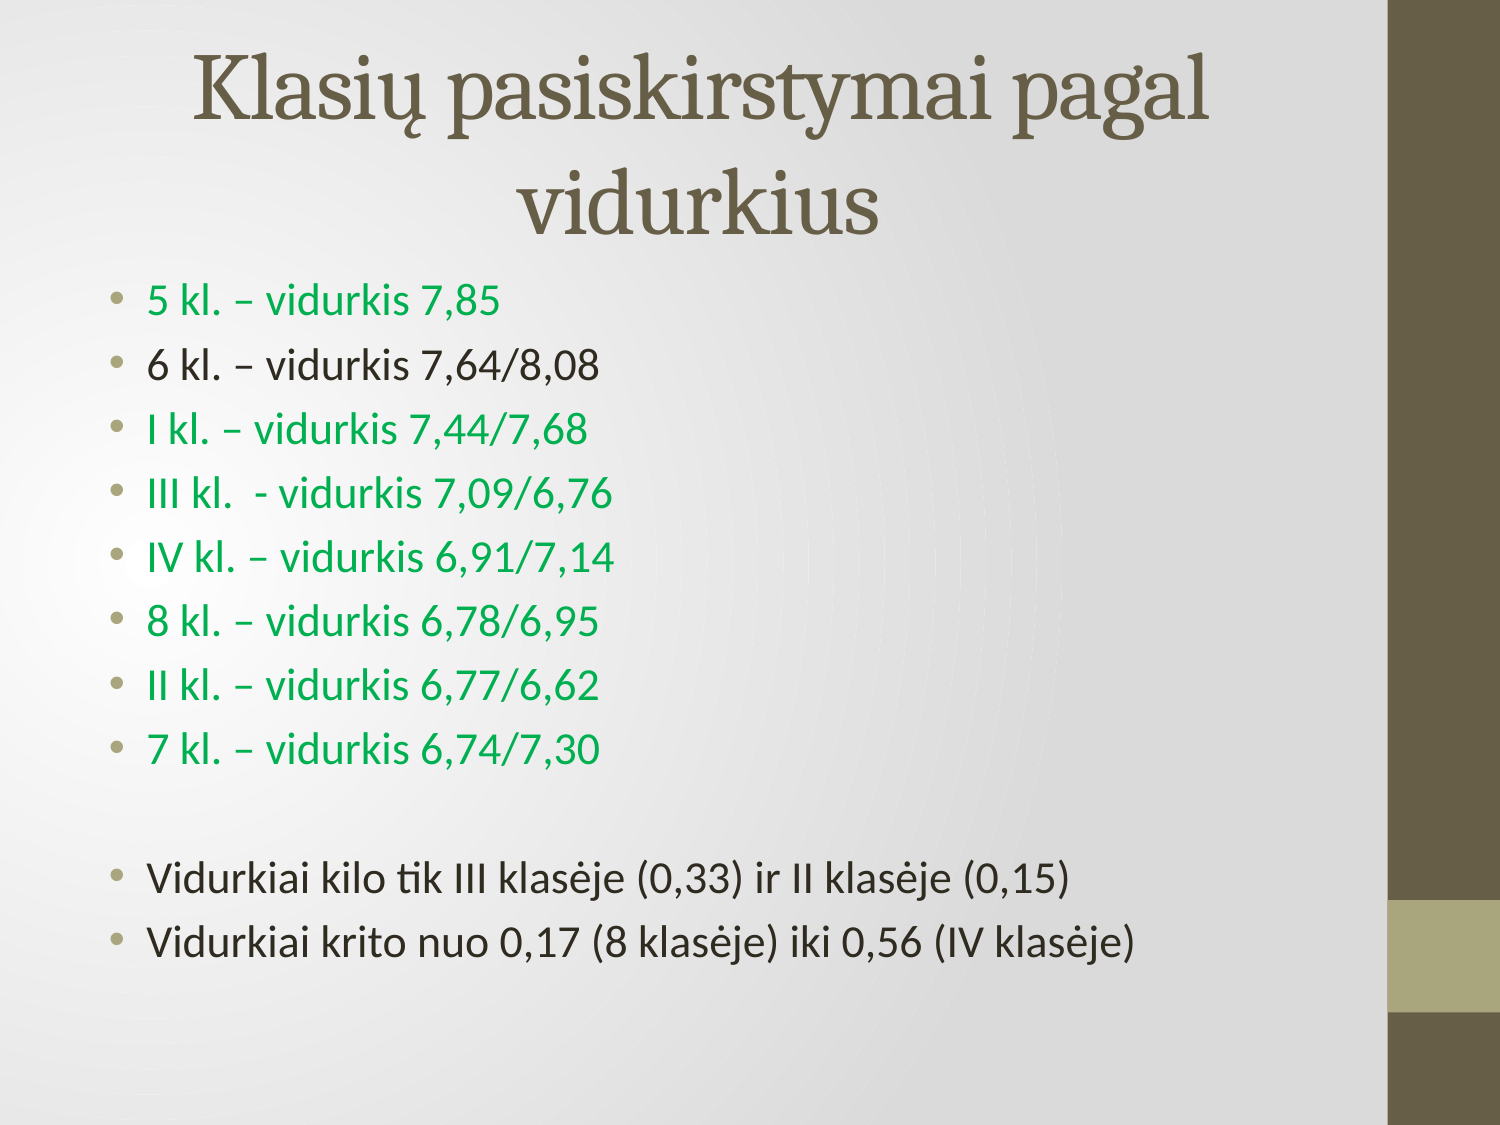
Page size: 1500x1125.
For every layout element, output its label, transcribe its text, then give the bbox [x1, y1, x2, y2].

title Klasių pasiskirstymai pagal vidurkius [75, 45, 1325, 233]
list 5 kl. – vidurkis 7,85 6 kl. – vidurkis 7,64/8,08 I kl. – vidurkis 7,44/7,68 III kl. - vidurkis 7,09/6,76 IV kl. – vidurkis 6,91/7,14 8 kl. – vidurkis 6,78/6,95 II kl. – vidurkis 6,77/6,62 7 kl. – vidurkis 6,74/7,30 Vidurkiai kilo tik III klasėje (0,33) ir II klasėje (0,15) Vidurkiai krito nuo 0,17 (8 klasėje) iki 0,56 (IV klasėje) [75, 262, 1325, 1050]
